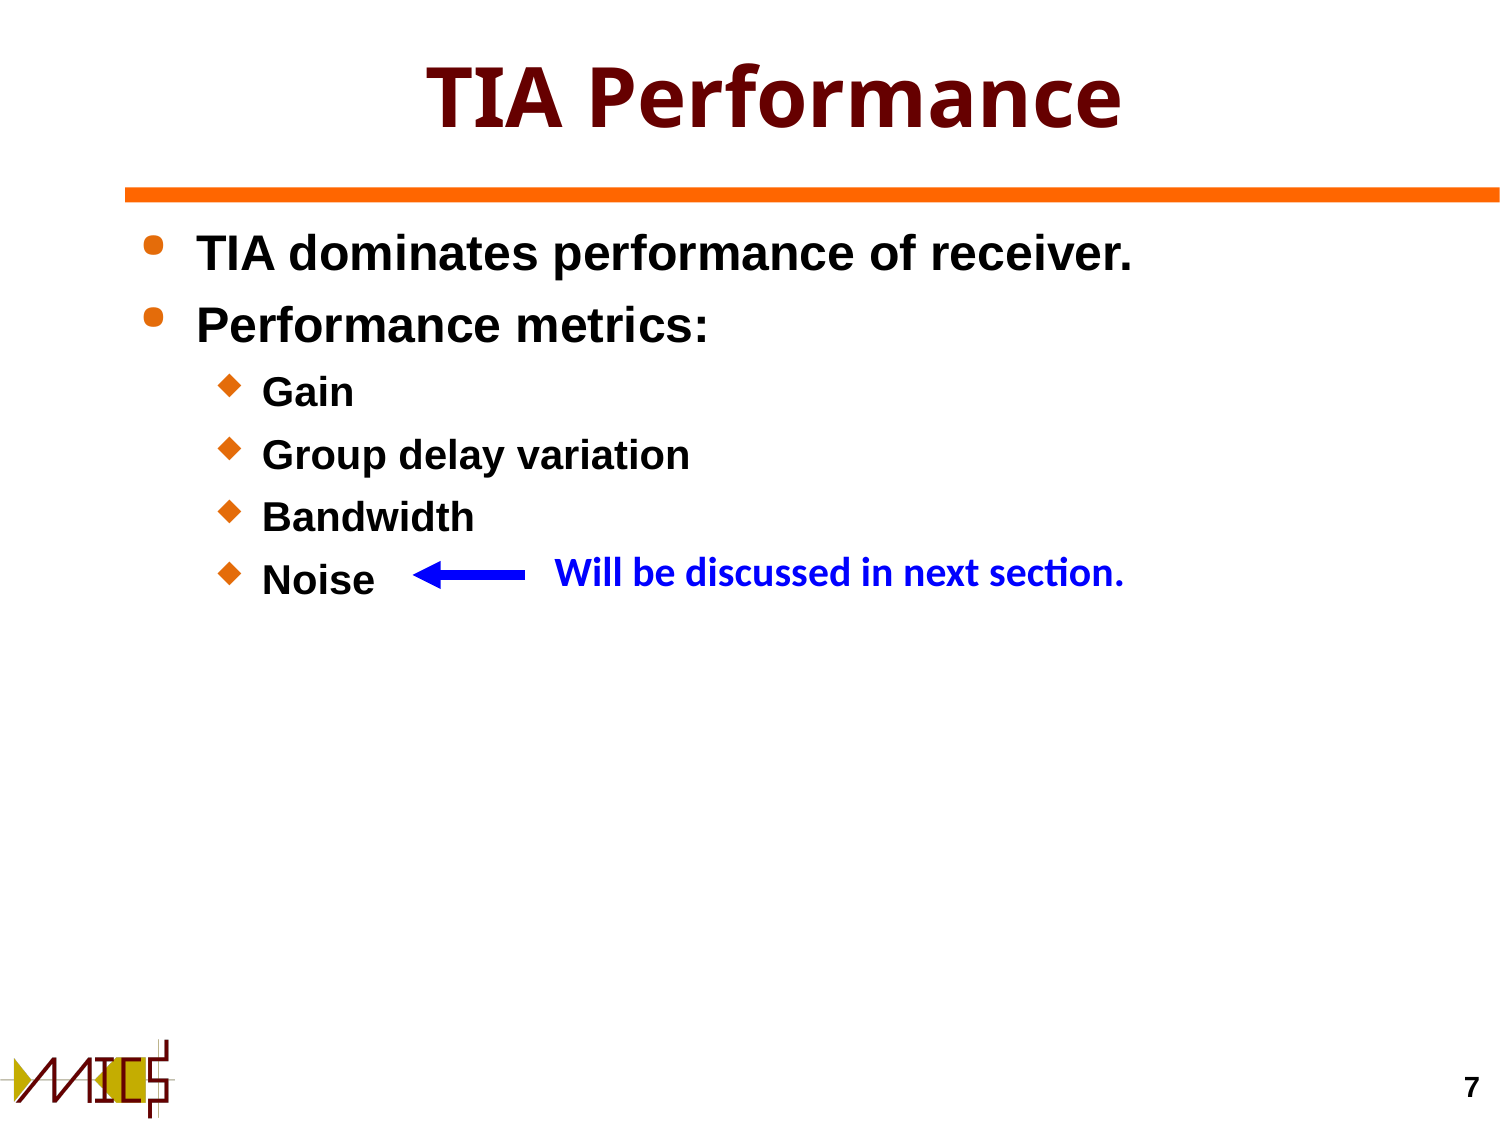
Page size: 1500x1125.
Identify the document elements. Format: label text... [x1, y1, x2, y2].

title TIA Performance [125, 12, 1425, 175]
text_box Will be discussed in next section. [539, 537, 1141, 603]
slide_number 7 [1385, 1051, 1495, 1112]
list TIA dominates performance of receiver. Performance metrics: Gain Group delay variation Bandwidth Noise [125, 212, 1425, 1038]
